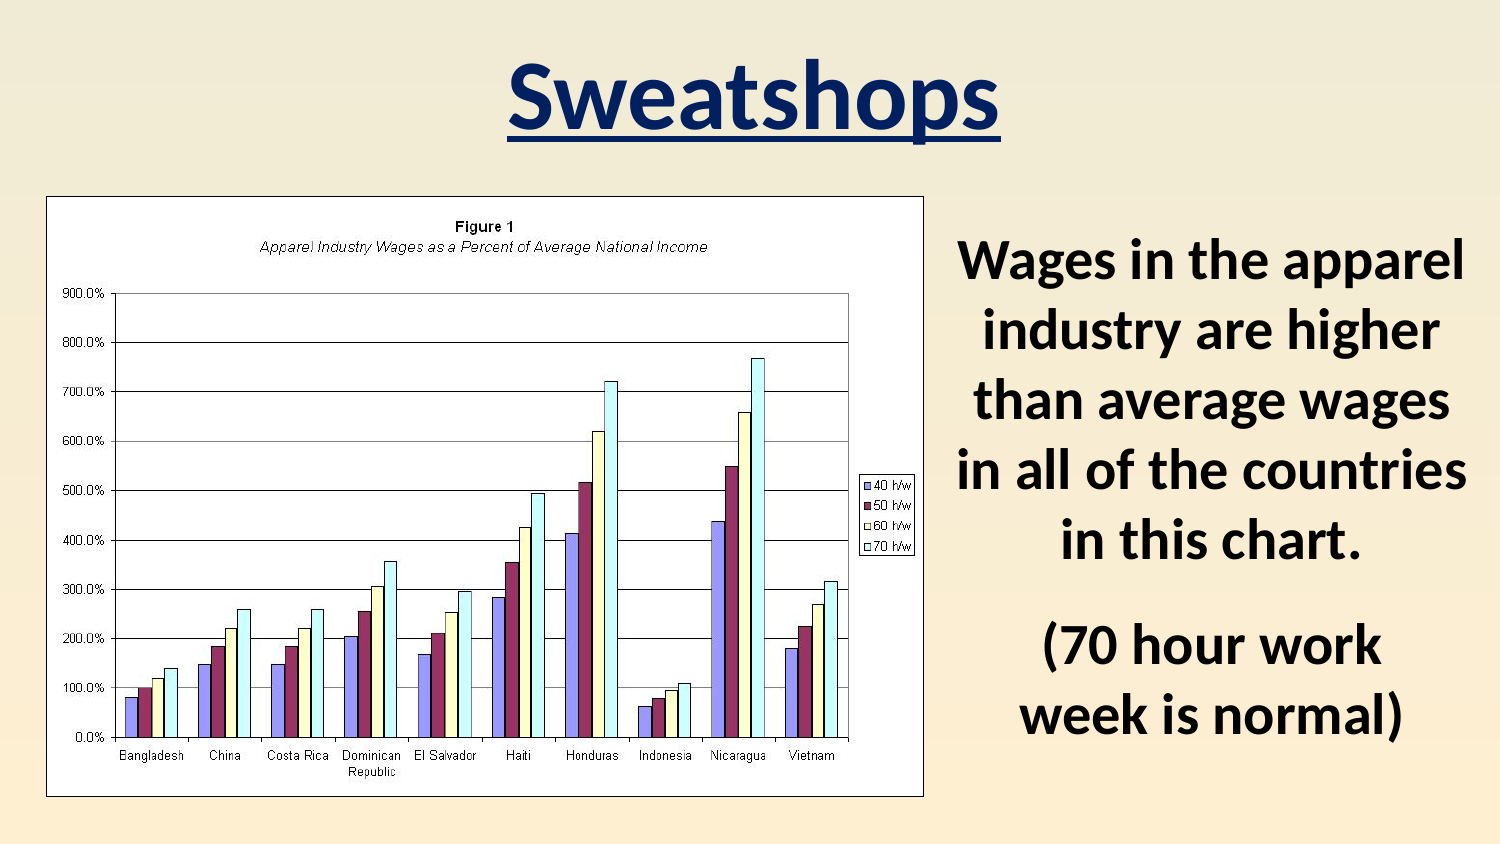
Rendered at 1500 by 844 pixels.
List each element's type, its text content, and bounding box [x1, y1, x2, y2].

text_box Sweatshops [492, 21, 1017, 157]
picture [46, 196, 924, 798]
text_box Wages in the apparel industry are higher than average wages in all of the countries in this chart. (70 hour work week is normal) [936, 214, 1488, 754]
